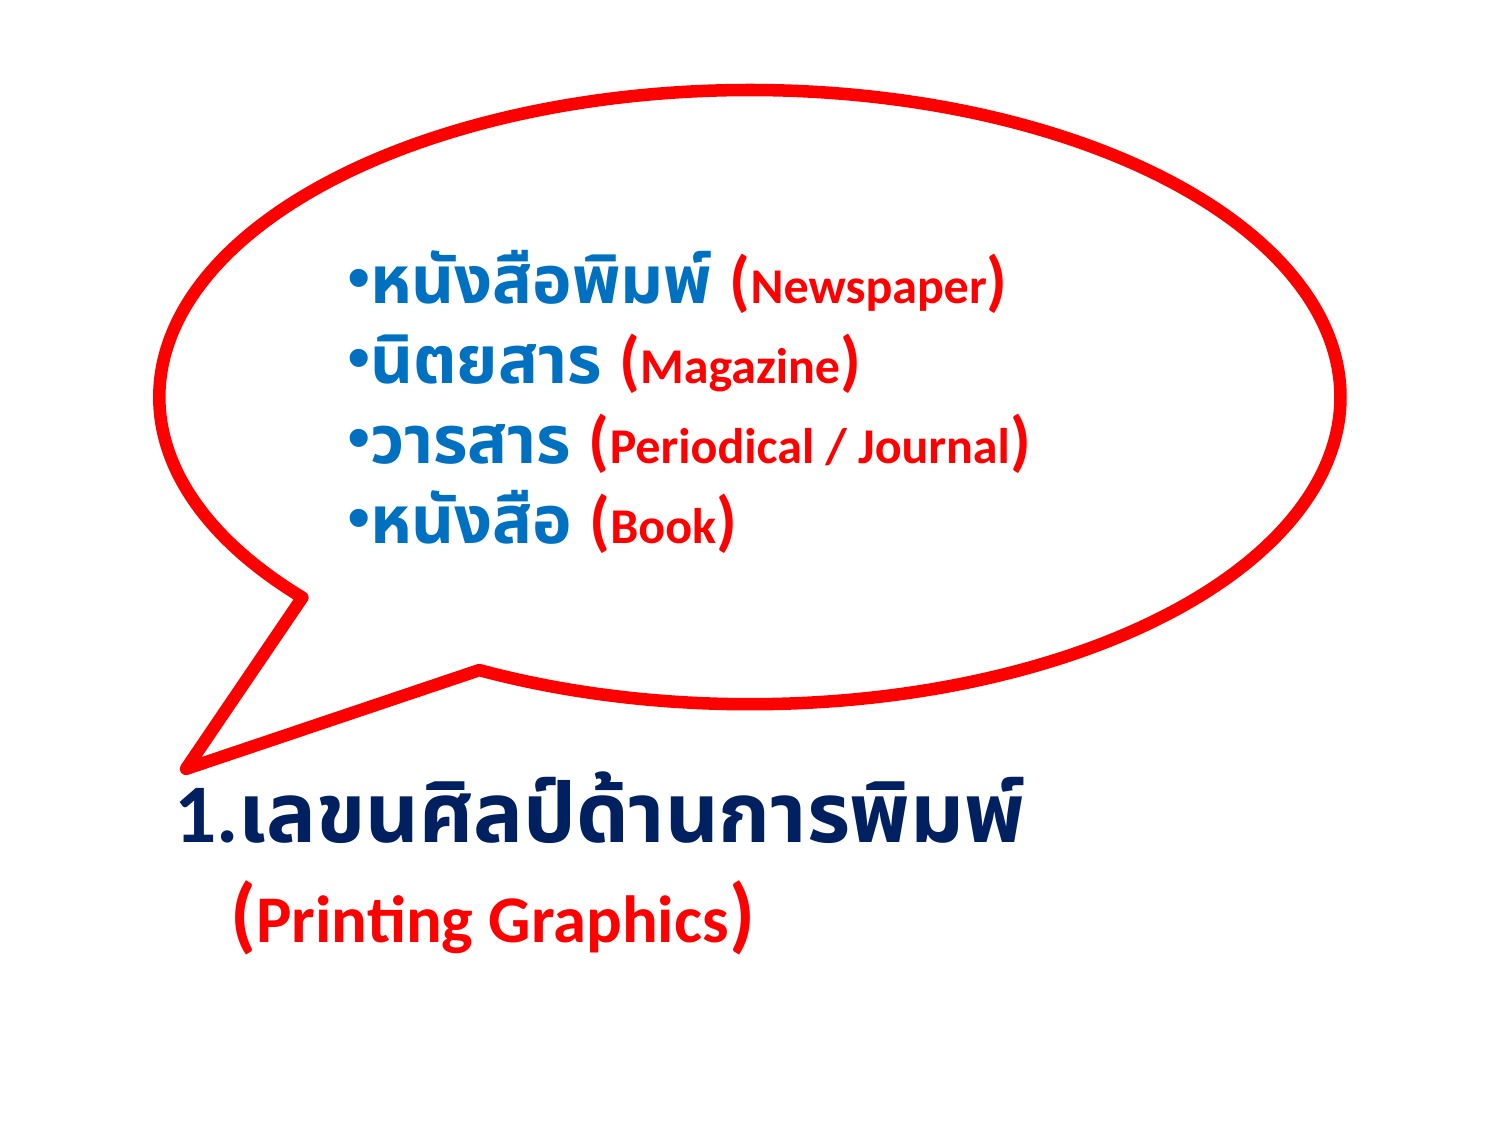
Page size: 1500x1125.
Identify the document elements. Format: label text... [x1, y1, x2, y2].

text_box หนังสือพิมพ์ (Newspaper) นิตยสาร (Magazine) วารสาร (Periodical / Journal) หนังสือ (Book) [157, 87, 1343, 751]
text_box 1.เลขนศิลป์ด้านการพิมพ์ (Printing Graphics) [159, 751, 1341, 967]
